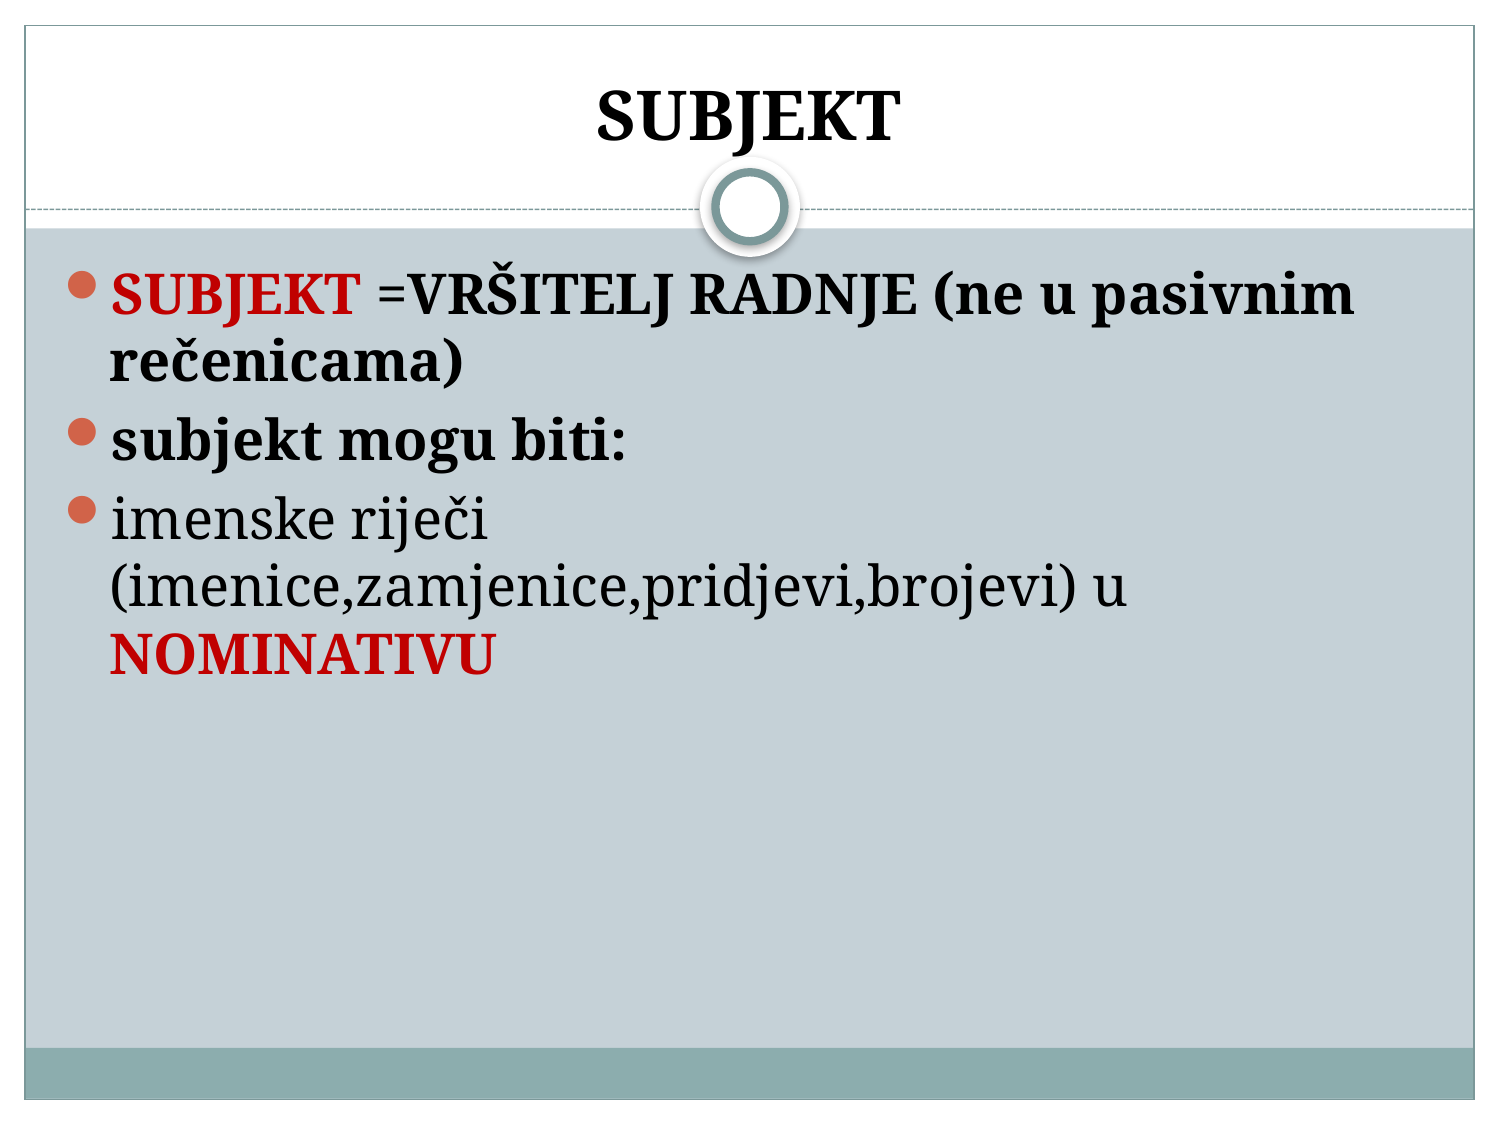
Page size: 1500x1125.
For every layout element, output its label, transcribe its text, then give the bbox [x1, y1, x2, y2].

title SUBJEKT [49, 37, 1450, 162]
list SUBJEKT =VRŠITELJ RADNJE (ne u pasivnim rečenicama) subjekt mogu biti: imenske riječi (imenice,zamjenice,pridjevi,brojevi) u NOMINATIVU [49, 250, 1445, 1001]
